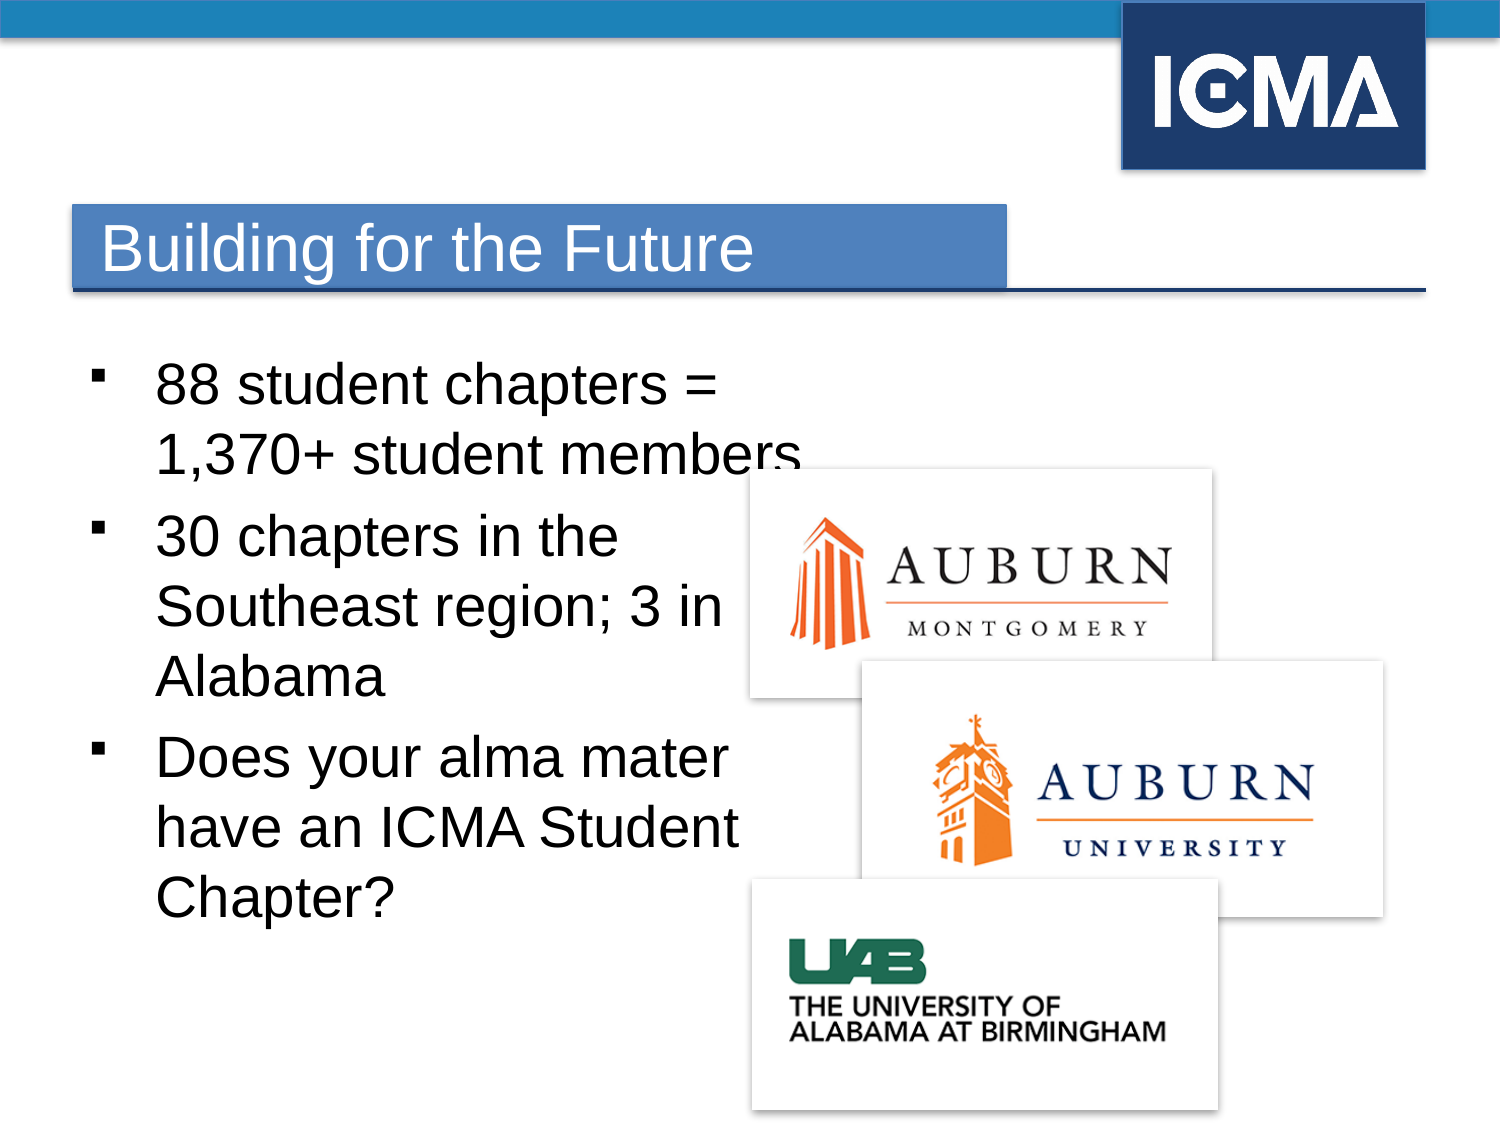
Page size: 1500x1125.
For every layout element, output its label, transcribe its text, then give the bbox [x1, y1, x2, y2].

title Building for the Future [85, 223, 921, 267]
picture [764, 483, 1369, 1097]
picture [1150, 49, 1403, 132]
subtitle 88 student chapters = 1,370+ student members 30 chapters in the Southeast region; 3 in Alabama Does your alma mater have an ICMA Student Chapter? [73, 338, 823, 1017]
text_box [1423, 0, 1500, 38]
text_box [72, 204, 1007, 287]
text_box [1121, 1, 1426, 170]
text_box [0, 0, 1122, 38]
